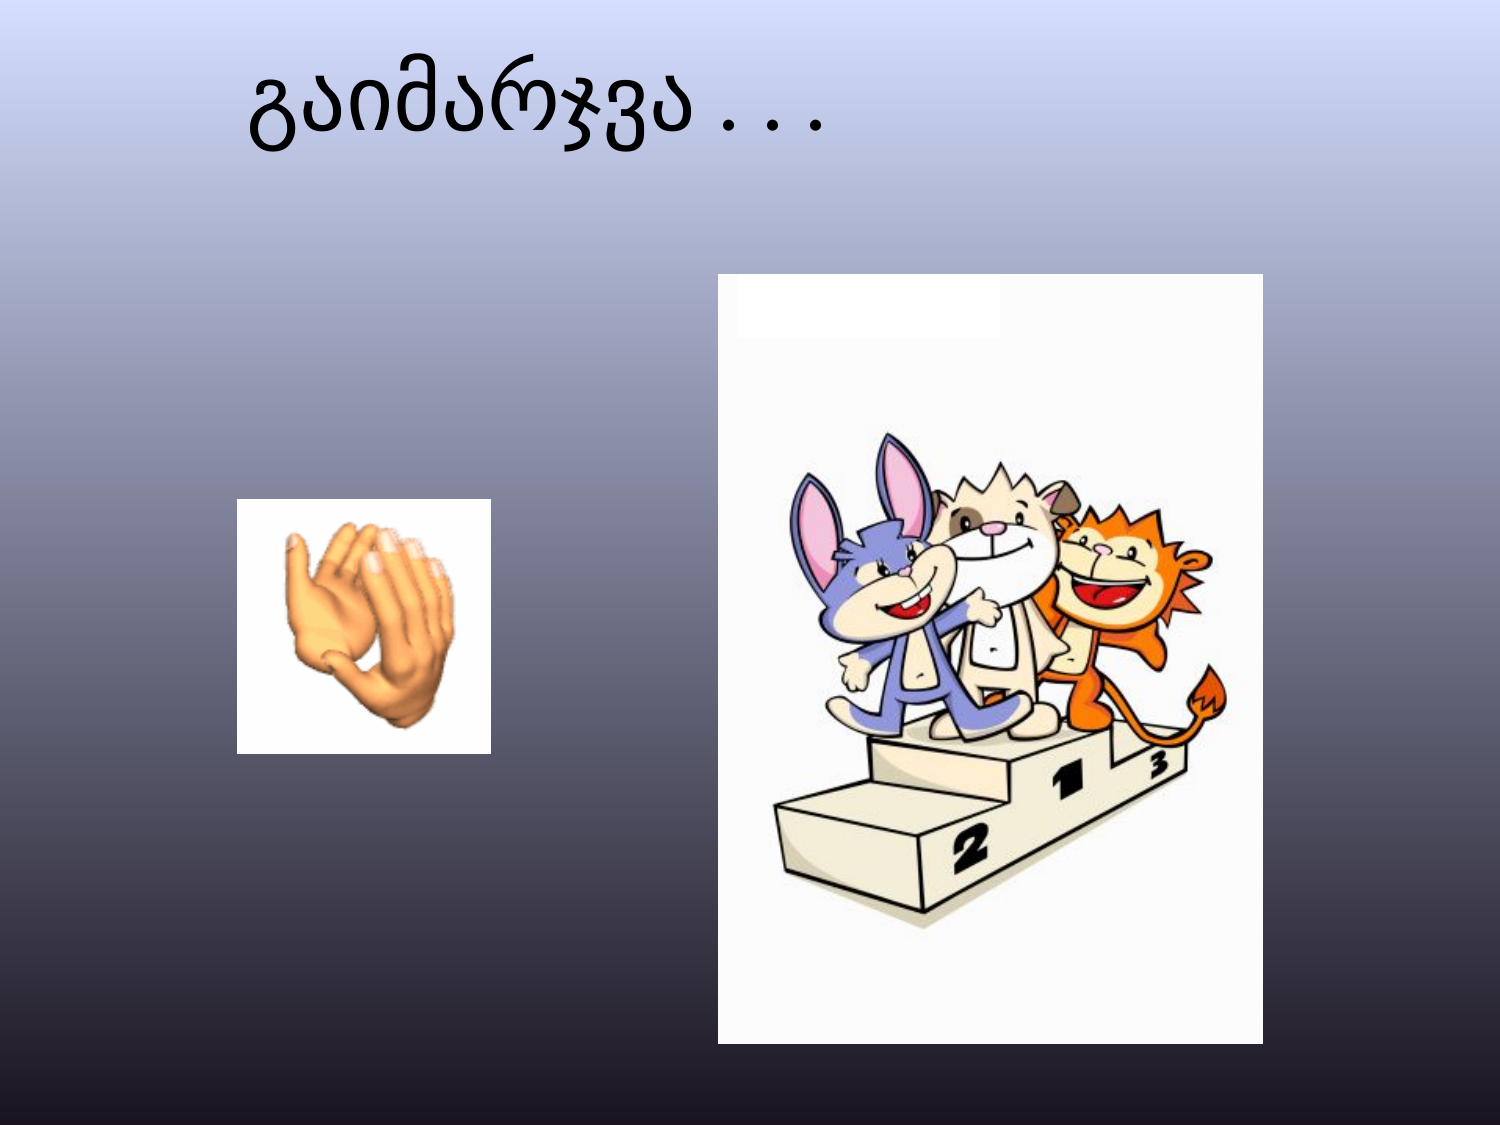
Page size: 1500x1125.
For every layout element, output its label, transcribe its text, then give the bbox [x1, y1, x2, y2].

picture [237, 499, 491, 754]
picture [718, 274, 1263, 1044]
title გაიმარჯვა . . . [0, 0, 1075, 188]
